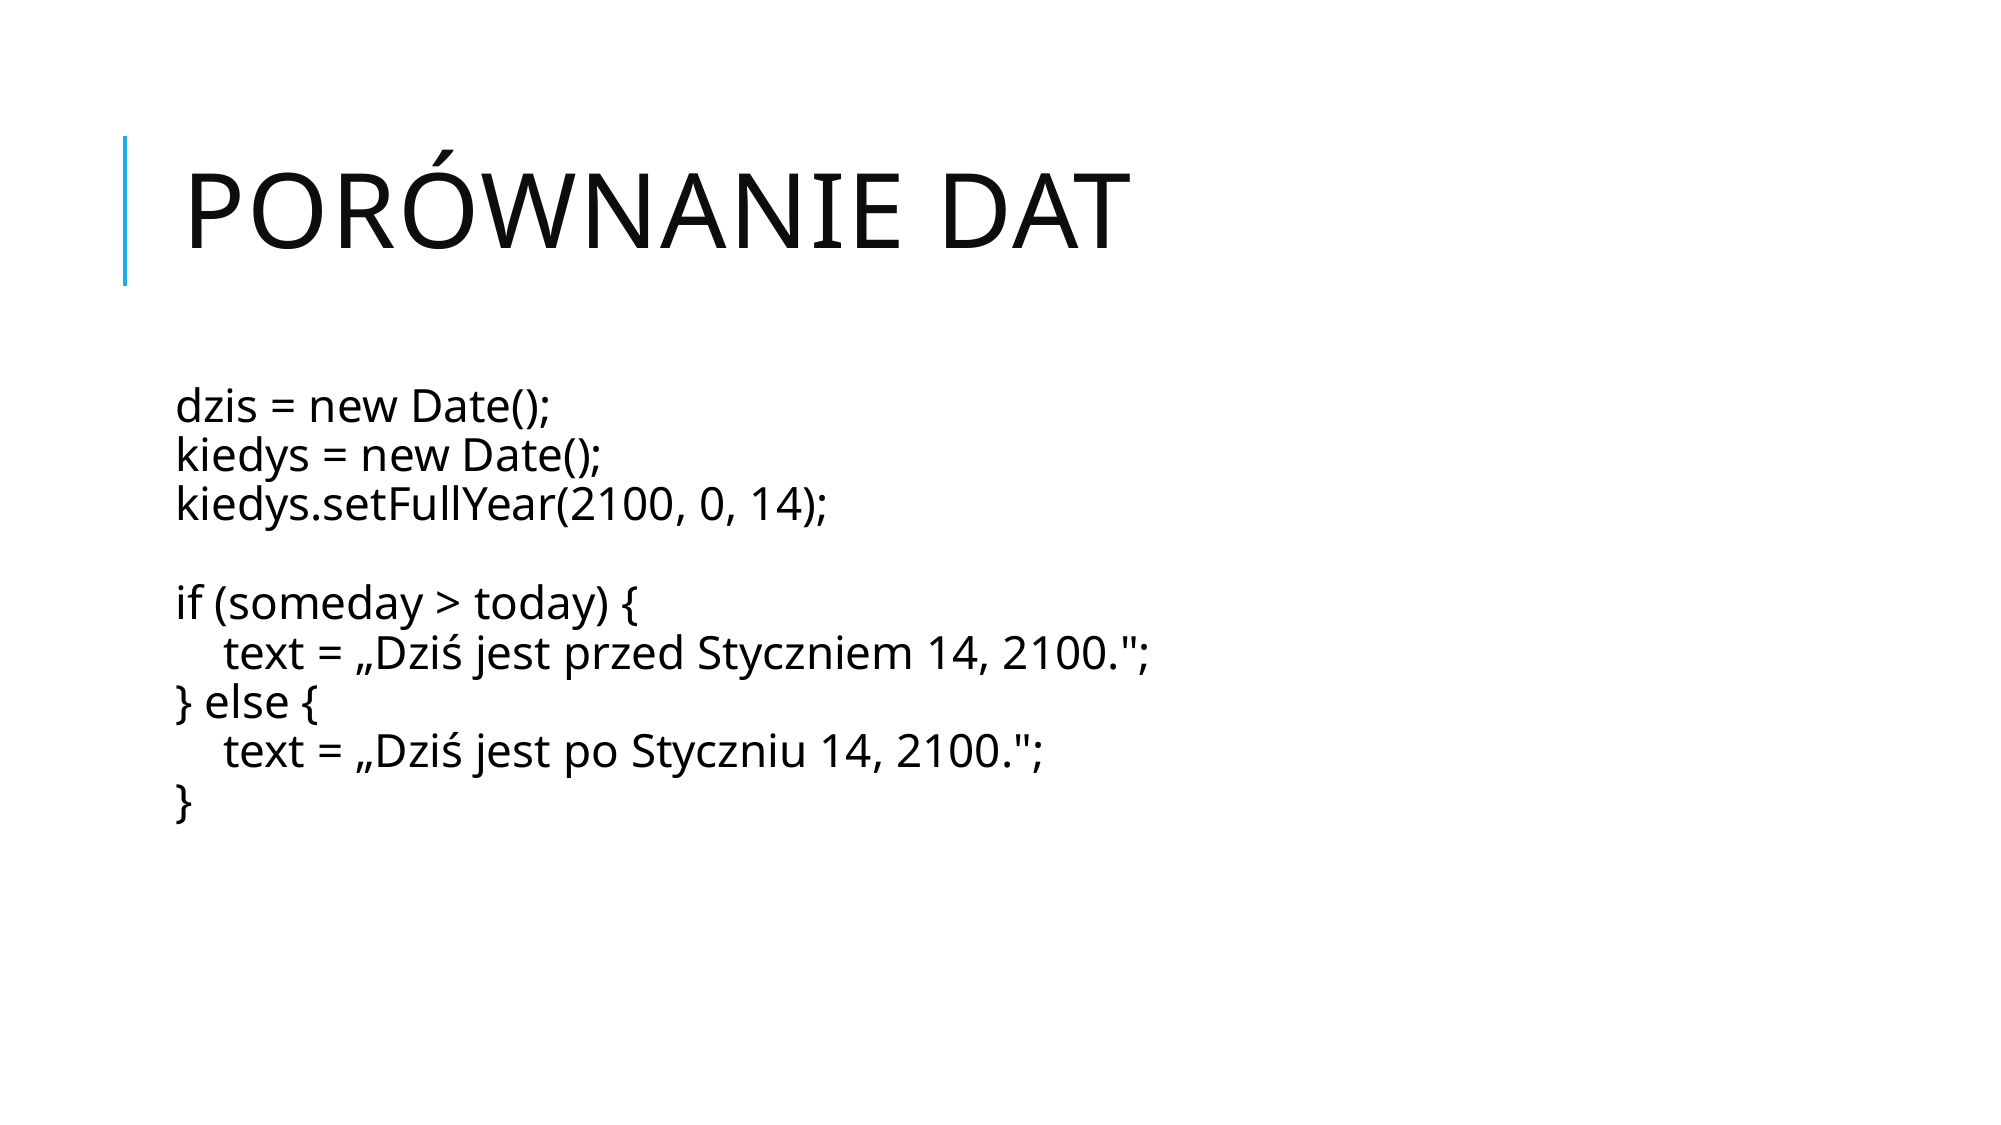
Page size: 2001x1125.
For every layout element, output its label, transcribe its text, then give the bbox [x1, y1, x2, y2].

title Porównanie dat [168, 96, 1763, 342]
list dzis = new Date(); kiedys = new Date(); kiedys.setFullYear(2100, 0, 14); if (someday > today) { text = „Dziś jest przed Styczniem 14, 2100."; } else { text = „Dziś jest po Styczniu 14, 2100."; } [168, 375, 1763, 1035]
